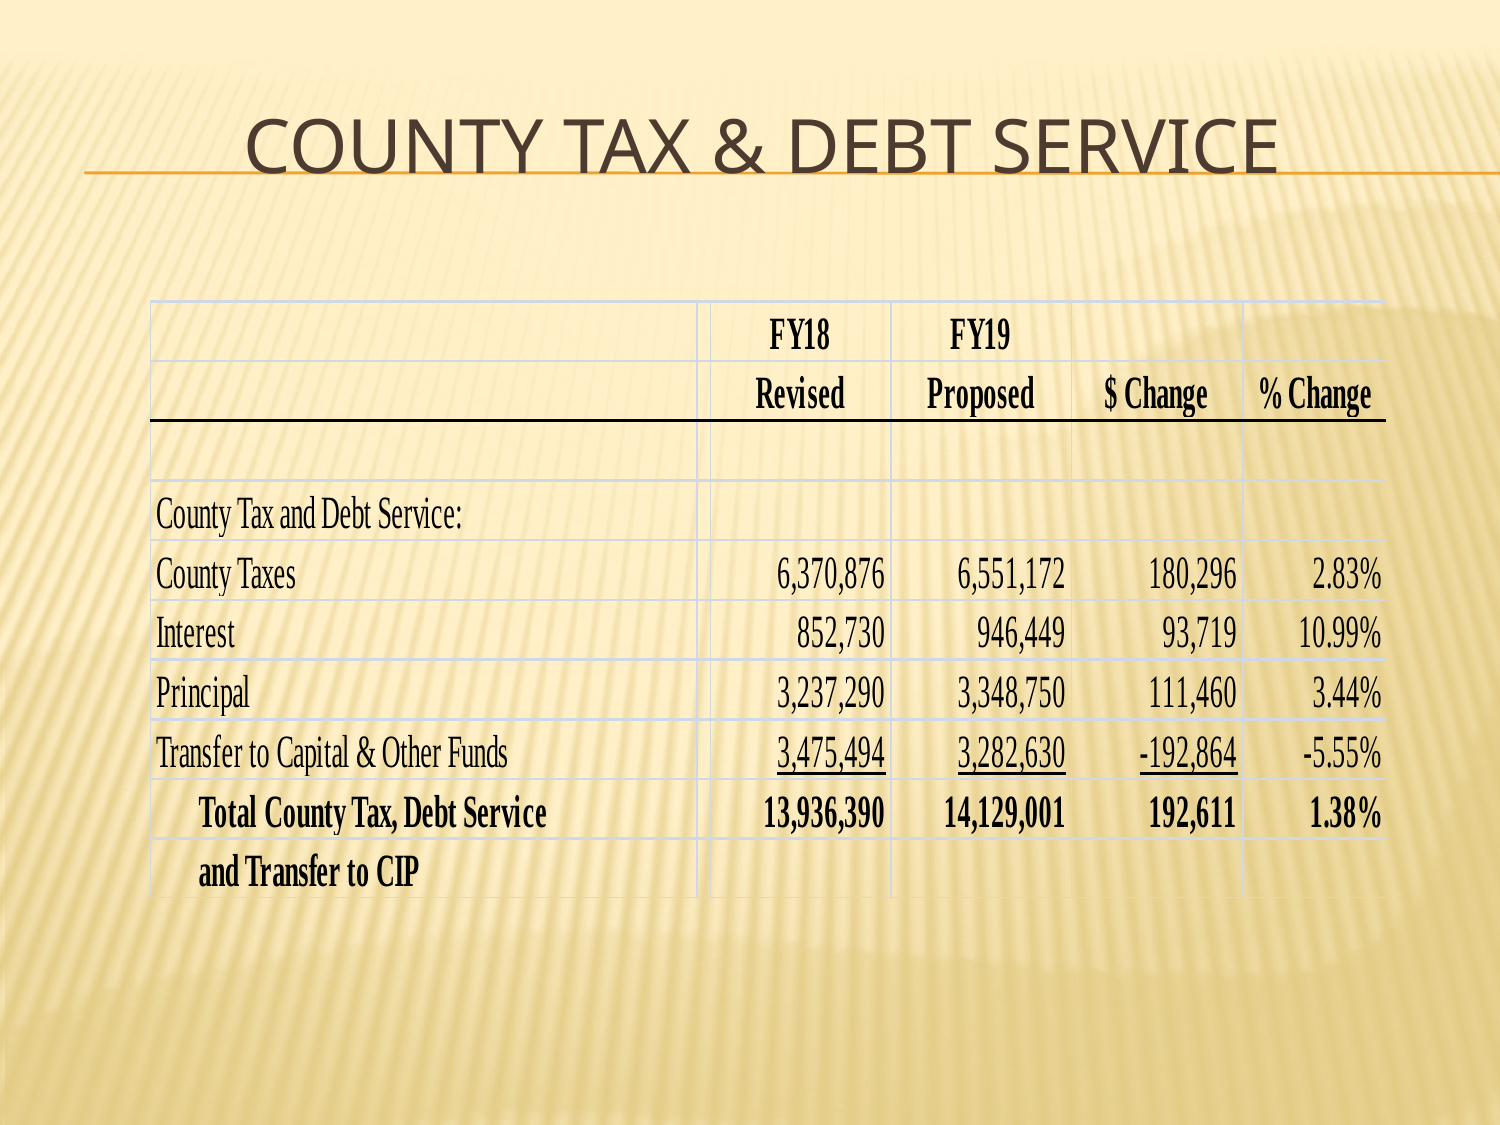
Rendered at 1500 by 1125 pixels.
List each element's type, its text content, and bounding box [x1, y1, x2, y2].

title County Tax & Debt Service [50, 75, 1475, 213]
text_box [149, 299, 1388, 901]
